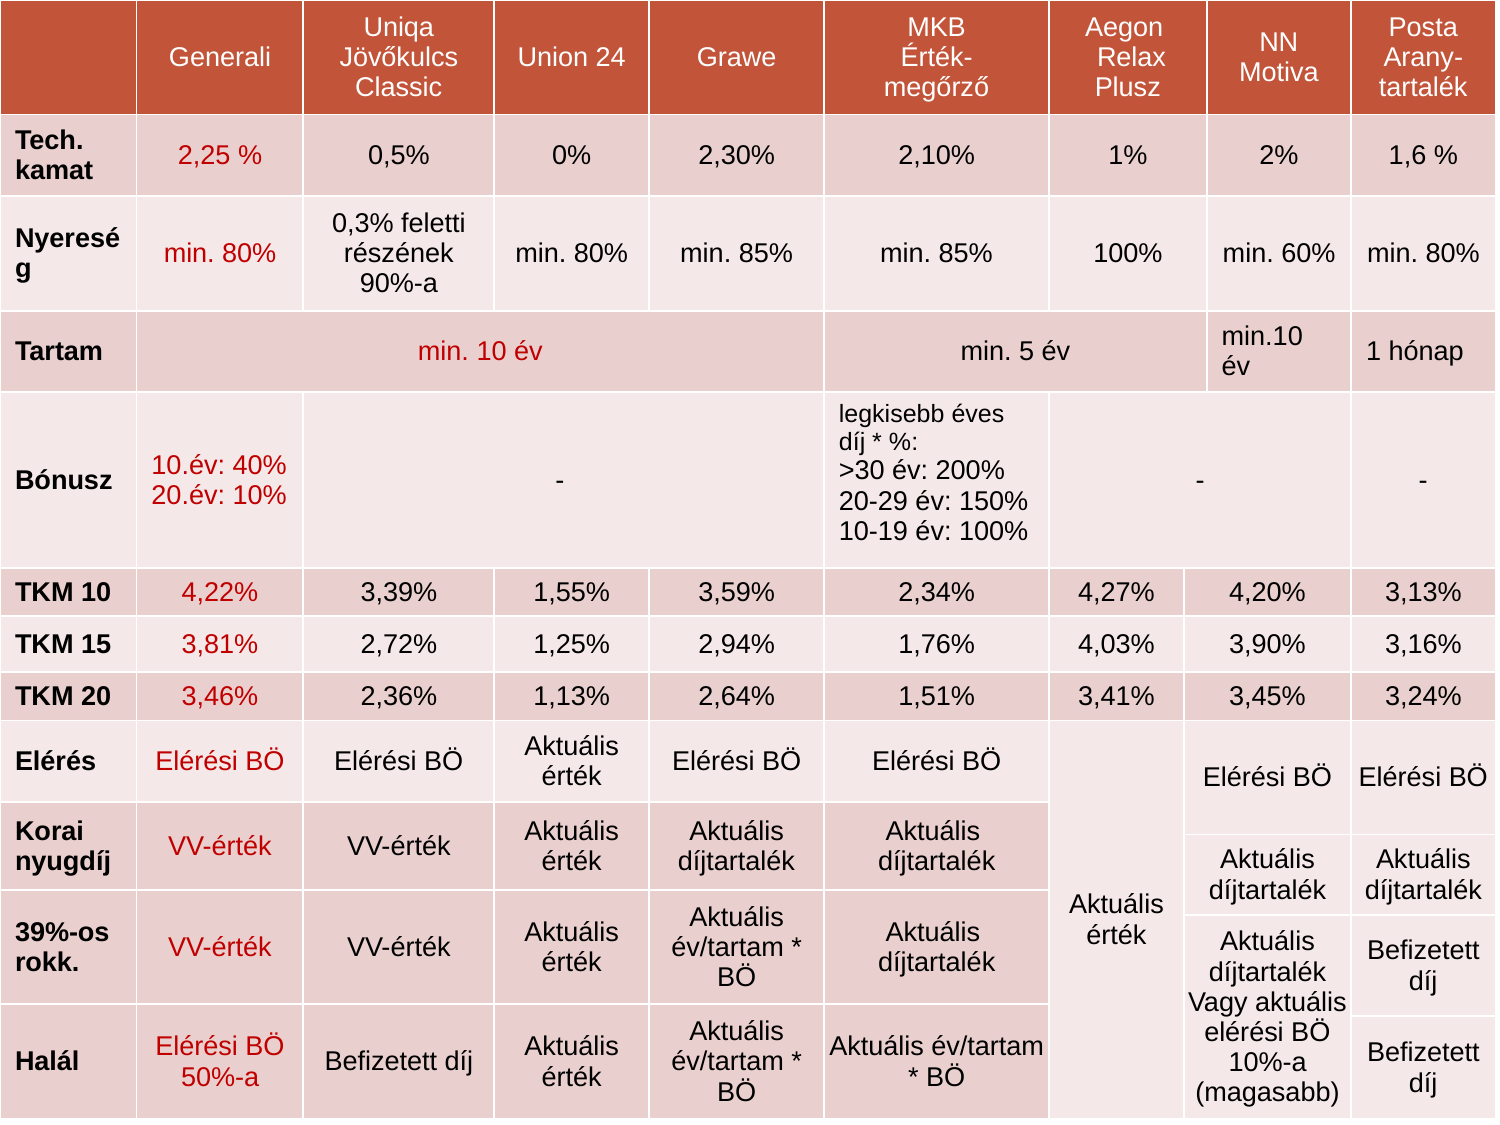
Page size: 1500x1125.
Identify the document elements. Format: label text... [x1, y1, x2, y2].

table_cell Aktuális érték [1050, 721, 1183, 1118]
table_cell Aktuális díjtartalék [1185, 835, 1350, 914]
table_cell 1,13% [495, 673, 648, 720]
table_cell min. 10 év [137, 312, 823, 391]
table_cell 39%-os rokk. [1, 891, 136, 1003]
table_cell Elérési BÖ [650, 721, 823, 801]
table_cell legkisebb éves díj * %: >30 év: 200% 20-29 év: 150% 10-19 év: 100% [825, 393, 1048, 567]
table_cell 3,41% [1050, 673, 1183, 720]
table_cell Korai nyugdíj [1, 803, 136, 889]
table_cell 1,51% [825, 673, 1048, 720]
table_cell VV-érték [304, 803, 493, 889]
table_cell Aktuális érték [495, 721, 648, 801]
table_cell 2,30% [650, 115, 823, 195]
table_cell 3,81% [137, 617, 302, 671]
table_cell 1,76% [825, 617, 1048, 671]
table_cell Elérési BÖ [1185, 721, 1350, 834]
table_cell 3,46% [137, 673, 302, 720]
table_cell 4,22% [137, 569, 302, 615]
table_header Uniqa Jövőkulcs Classic [304, 1, 493, 114]
table_cell Tech. kamat [1, 115, 136, 195]
table_cell Befizetett díj [1352, 1017, 1495, 1118]
table_cell 1 hónap [1352, 312, 1495, 391]
table_cell Elérés [1, 721, 136, 801]
table_cell Aktuális díjtartalék Vagy aktuális elérési BÖ 10%-a (magasabb) [1185, 916, 1350, 1118]
table_cell VV-érték [137, 803, 302, 889]
table_cell min.10 év [1208, 312, 1350, 391]
table_cell Aktuális év/tartam * BÖ [650, 891, 823, 1003]
table_cell min. 60% [1208, 197, 1350, 310]
table_cell 3,59% [650, 569, 823, 615]
table_cell 2,34% [825, 569, 1048, 615]
table_cell Aktuális díjtartalék [825, 891, 1048, 1003]
table_cell Aktuális érték [495, 891, 648, 1003]
table_cell Halál [1, 1005, 136, 1118]
table_header Generali [137, 1, 302, 114]
table_cell 2,36% [304, 673, 493, 720]
table_cell Befizetett díj [304, 1005, 493, 1118]
table_cell 3,45% [1185, 673, 1350, 720]
table_cell Aktuális év/tartam * BÖ [650, 1005, 823, 1118]
table_header MKB Érték- megőrző [825, 1, 1048, 114]
table_cell 3,24% [1352, 673, 1495, 720]
table_cell Befizetett díj [1352, 916, 1495, 1015]
table_cell Aktuális díjtartalék [1352, 835, 1495, 914]
table_header NN Motiva [1208, 1, 1350, 114]
table_cell 10.év: 40% 20.év: 10% [137, 393, 302, 567]
table_cell 3,39% [304, 569, 493, 615]
table_header Posta Arany- tartalék [1352, 1, 1495, 114]
table_cell 2,10% [825, 115, 1048, 195]
table_cell TKM 10 [1, 569, 136, 615]
table_cell 2,64% [650, 673, 823, 720]
table_cell 4,20% [1185, 569, 1350, 615]
table_cell 1% [1050, 115, 1206, 195]
table_cell Aktuális érték [495, 803, 648, 889]
table_cell - [304, 393, 823, 567]
table_cell min. 85% [650, 197, 823, 310]
table_cell 4,27% [1050, 569, 1183, 615]
table_cell 3,90% [1185, 617, 1350, 671]
table_header Union 24 [495, 1, 648, 114]
table_cell min. 80% [1352, 197, 1495, 310]
table_cell Aktuális díjtartalék [825, 803, 1048, 889]
table_header Grawe [650, 1, 823, 114]
table_cell 1,6 % [1352, 115, 1495, 195]
table_cell 2,25 % [137, 115, 302, 195]
table_cell TKM 20 [1, 673, 136, 720]
table_cell min. 5 év [825, 312, 1206, 391]
table_cell Bónusz [1, 393, 136, 567]
table_cell VV-érték [137, 891, 302, 1003]
table_cell min. 80% [495, 197, 648, 310]
table_cell 4,03% [1050, 617, 1183, 671]
table_cell 1,25% [495, 617, 648, 671]
table_cell - [1352, 393, 1495, 567]
table_cell Aktuális év/tartam * BÖ [825, 1005, 1048, 1118]
table_cell Elérési BÖ [825, 721, 1048, 801]
table_header [1, 1, 136, 114]
table_cell Elérési BÖ [137, 721, 302, 801]
table_cell Elérési BÖ [304, 721, 493, 801]
table_cell 3,13% [1352, 569, 1495, 615]
table_cell Elérési BÖ 50%-a [137, 1005, 302, 1118]
table_cell Elérési BÖ [1352, 721, 1495, 834]
table_cell Aktuális érték [495, 1005, 648, 1118]
table_cell 100% [1050, 197, 1206, 310]
table_cell 2,72% [304, 617, 493, 671]
table_cell - [1050, 393, 1350, 567]
table_cell min. 85% [825, 197, 1048, 310]
table_cell Nyereség [1, 197, 136, 310]
table_cell TKM 15 [1, 617, 136, 671]
table_cell Aktuális díjtartalék [650, 803, 823, 889]
table_header Aegon Relax Plusz [1050, 1, 1206, 114]
table_cell VV-érték [304, 891, 493, 1003]
table_cell 3,16% [1352, 617, 1495, 671]
table_cell 1,55% [495, 569, 648, 615]
table_cell 2% [1208, 115, 1350, 195]
table_cell 0,5% [304, 115, 493, 195]
table_cell 0% [495, 115, 648, 195]
table_cell 2,94% [650, 617, 823, 671]
table_cell Tartam [1, 312, 136, 391]
table_cell 0,3% feletti részének 90%-a [304, 197, 493, 310]
table_cell min. 80% [137, 197, 302, 310]
